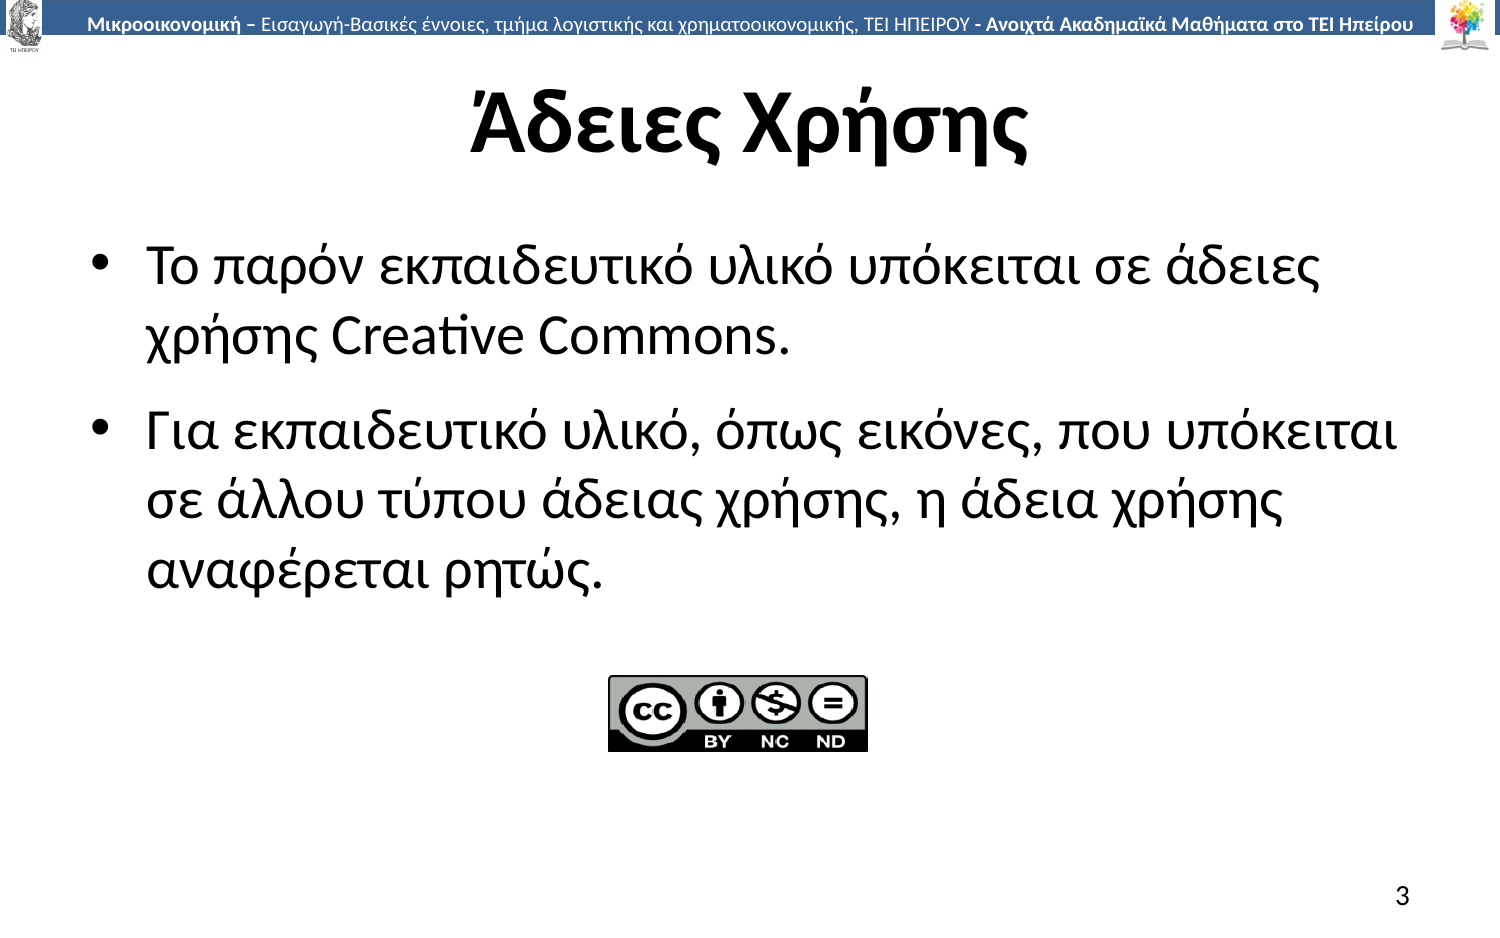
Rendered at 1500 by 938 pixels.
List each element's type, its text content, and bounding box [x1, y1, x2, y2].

slide_number 3 [1074, 868, 1425, 919]
picture [607, 675, 868, 752]
title Άδειες Χρήσης [75, 37, 1425, 194]
picture [1435, 0, 1495, 52]
picture [6, 0, 42, 54]
list Το παρόν εκπαιδευτικό υλικό υπόκειται σε άδειες χρήσης Creative Commons. Για εκπαιδευτικό υλικό, όπως εικόνες, που υπόκειται σε άλλου τύπου άδειας χρήσης, η άδεια χρήσης αναφέρεται ρητώς. [75, 218, 1425, 838]
